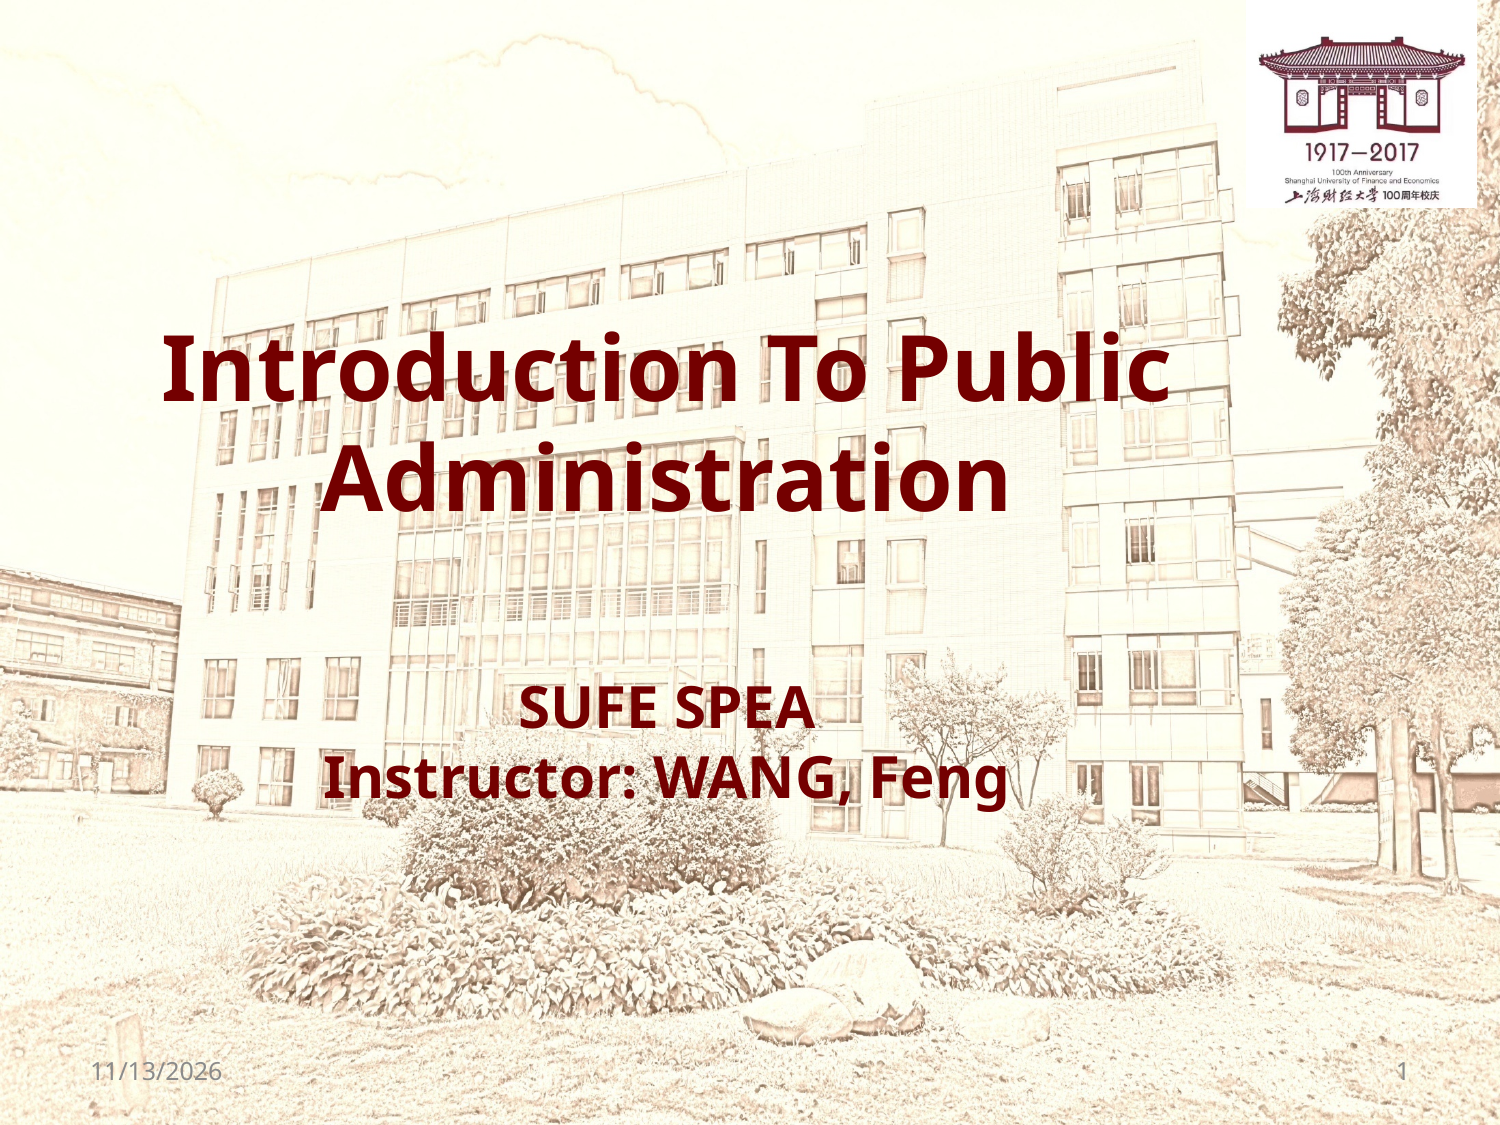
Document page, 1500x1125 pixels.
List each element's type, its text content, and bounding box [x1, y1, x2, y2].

slide_number 1 [1074, 1042, 1425, 1103]
text_box 14 [0, 0, 1500, 1125]
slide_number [75, 1042, 425, 1103]
text_box Introduction To Public Administration SUFE SPEA Instructor: WANG, Feng [100, 302, 1235, 818]
picture [1246, 0, 1477, 208]
